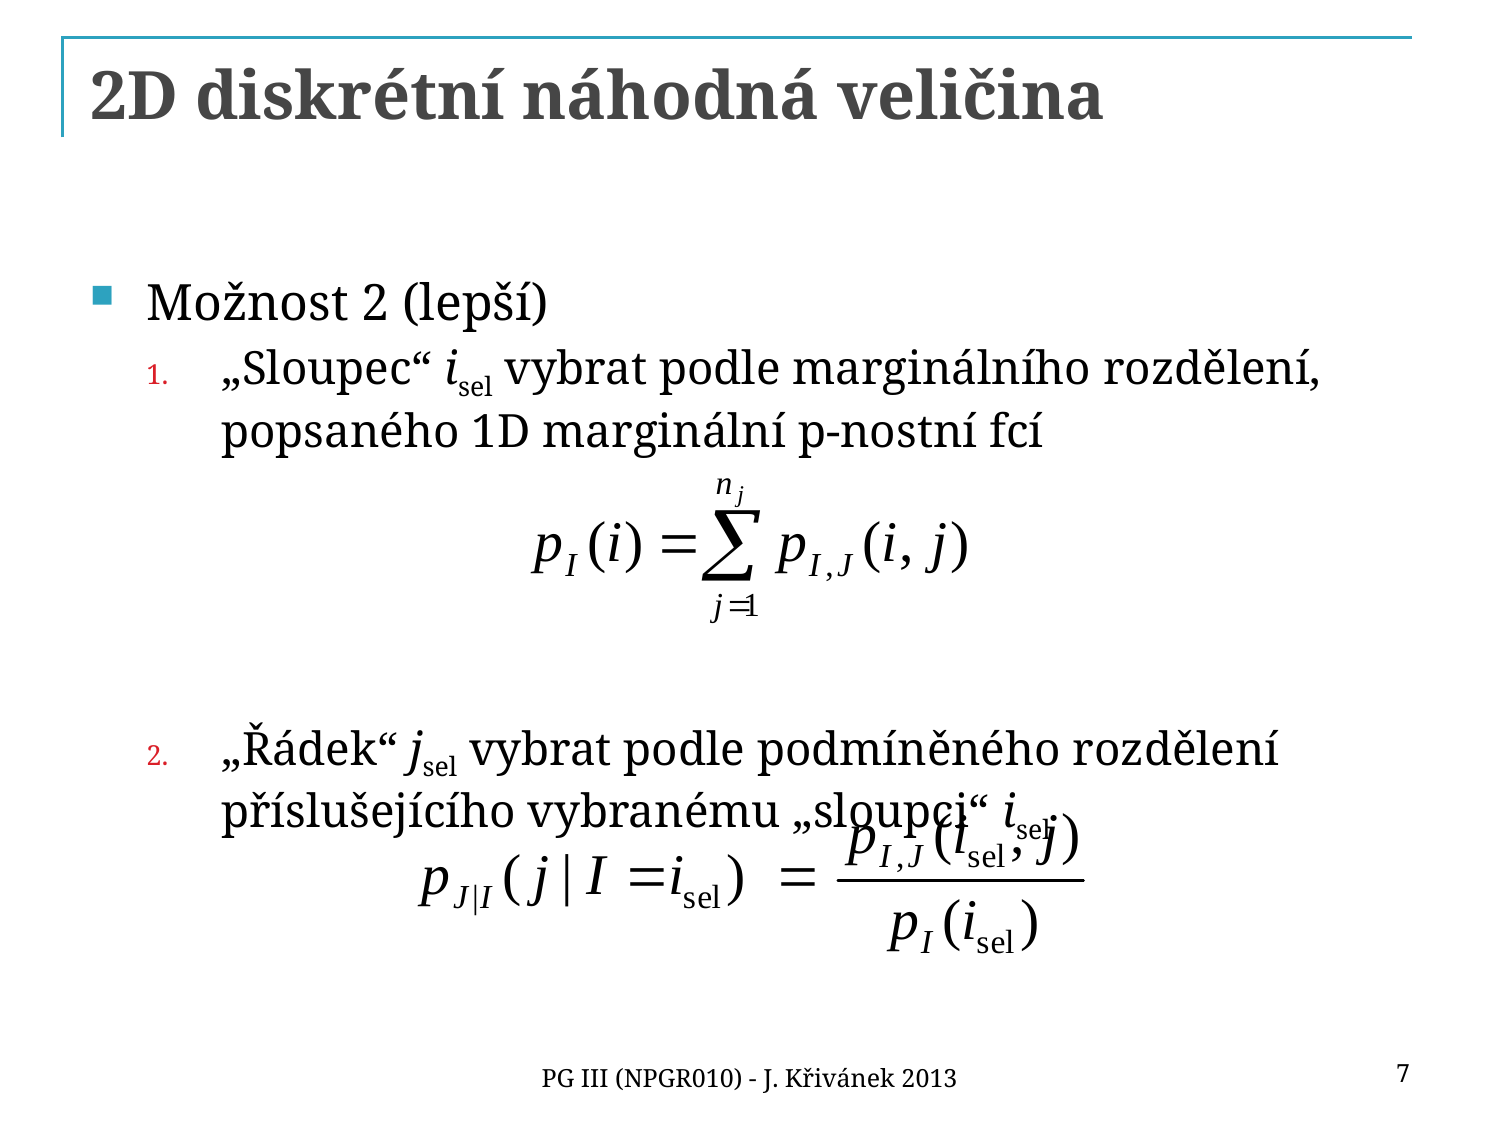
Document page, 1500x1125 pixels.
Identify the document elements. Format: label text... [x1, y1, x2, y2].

title 2D diskrétní náhodná veličina [74, 45, 1426, 233]
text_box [518, 455, 982, 634]
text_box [405, 798, 1095, 967]
footer PG III (NPGR010) - J. Křivánek 2013 [512, 1024, 988, 1101]
slide_number 7 [1074, 1023, 1426, 1100]
list Možnost 2 (lepší) „Sloupec“ isel vybrat podle marginálního rozdělení, popsaného 1D marginální p-nostní fcí „Řádek“ jsel vybrat podle podmíněného rozdělení příslušejícího vybranému „sloupci“ isel [74, 262, 1426, 1006]
